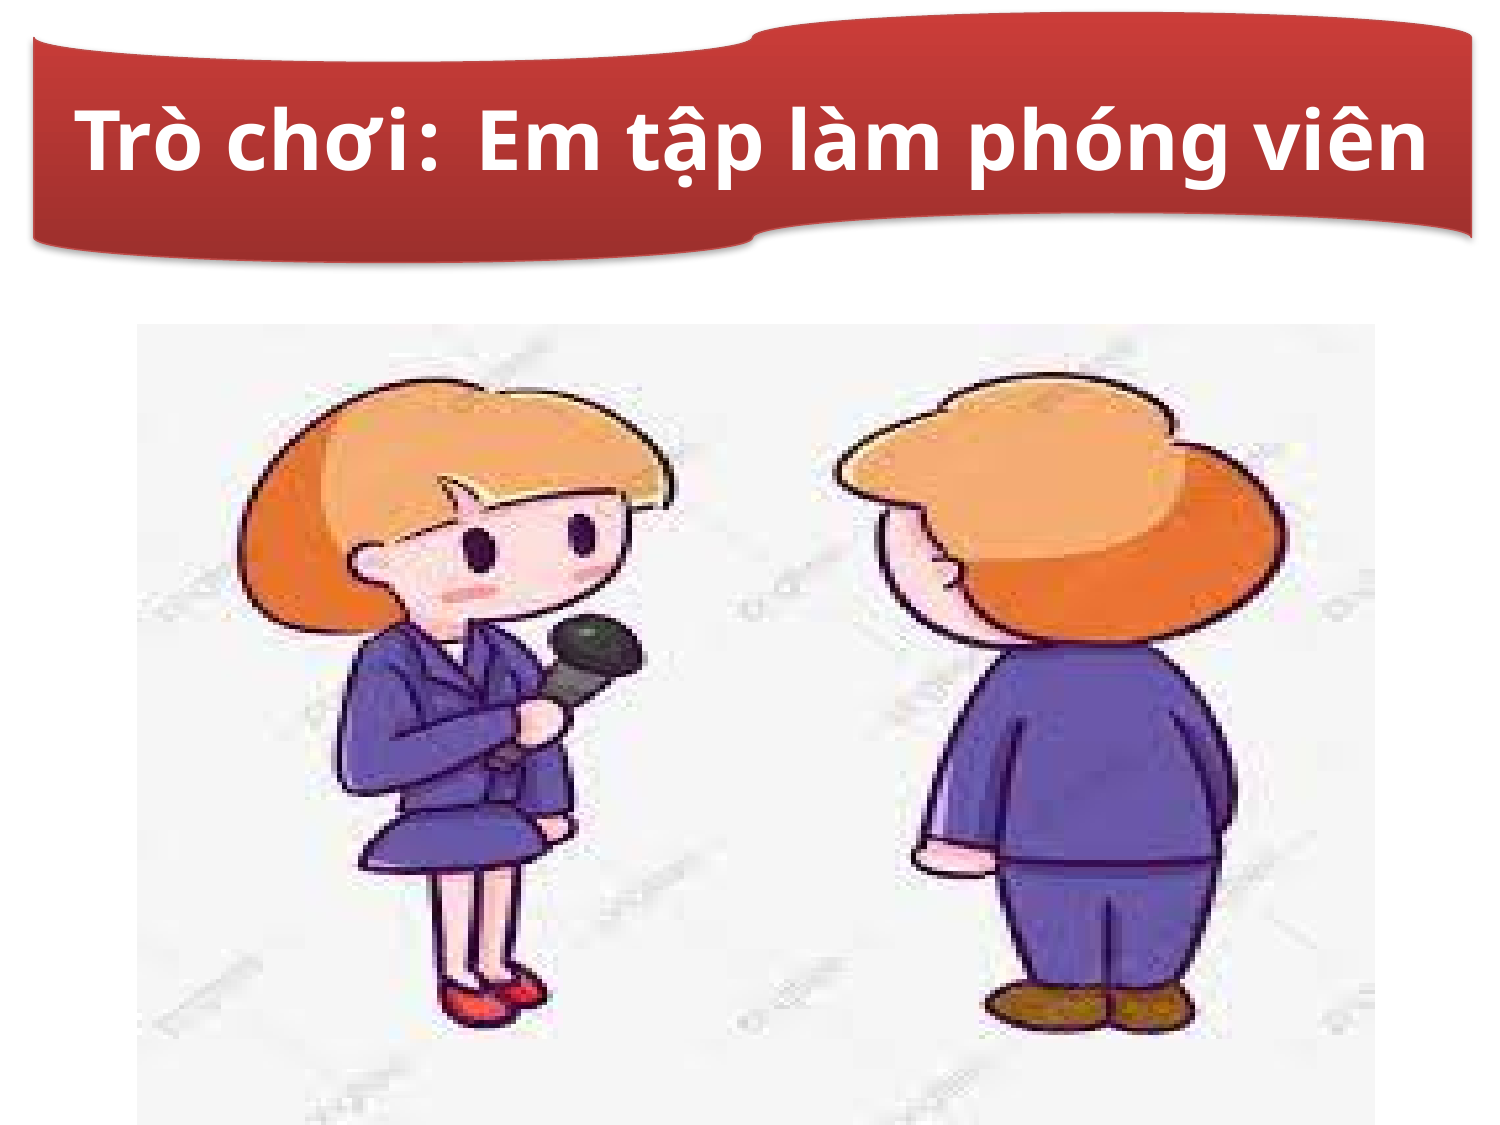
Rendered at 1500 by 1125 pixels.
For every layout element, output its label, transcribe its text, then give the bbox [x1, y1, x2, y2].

picture [137, 324, 1376, 1125]
text_box Trò chơi: Em tập làm phóng viên [33, 11, 1473, 264]
